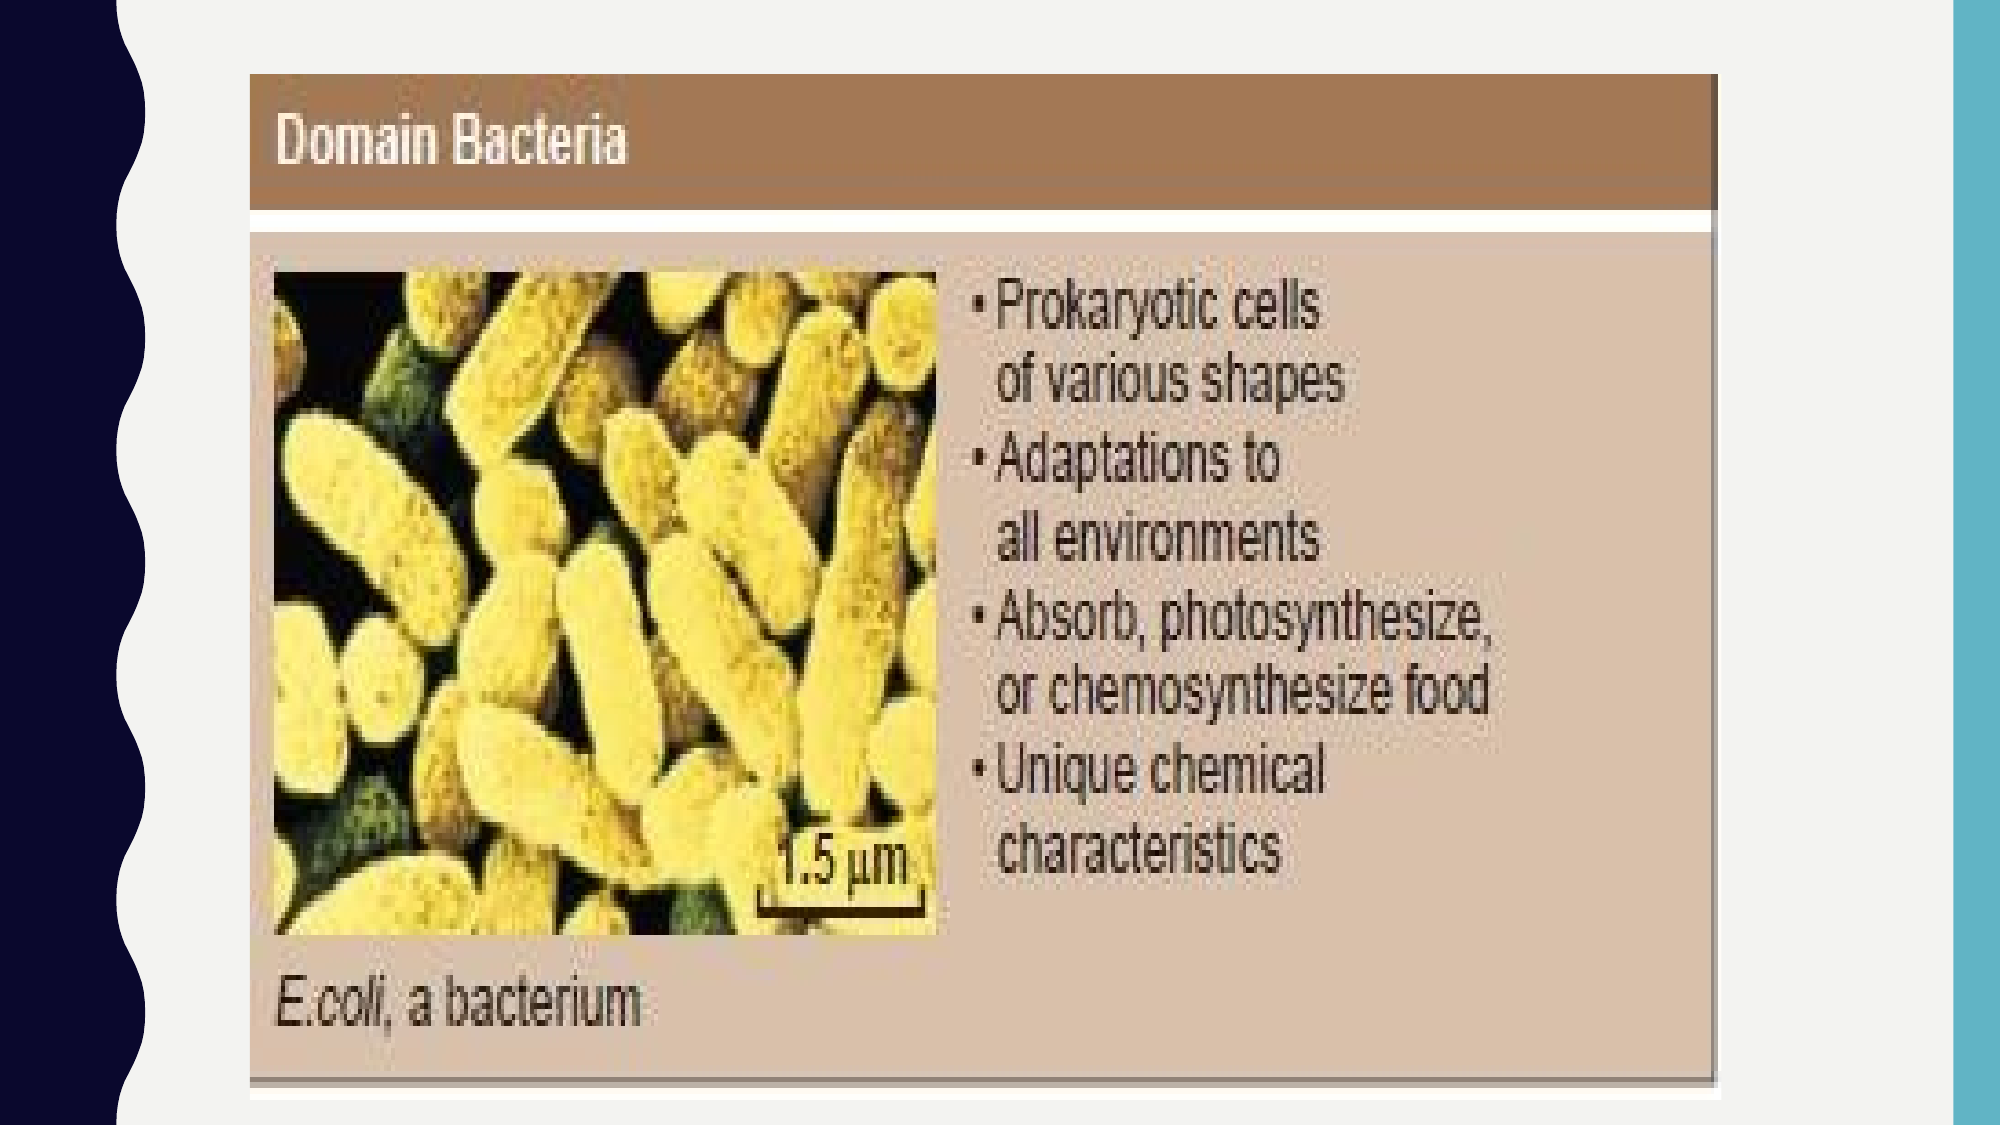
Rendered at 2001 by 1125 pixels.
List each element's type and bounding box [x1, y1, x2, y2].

text_box [249, 74, 1722, 1100]
